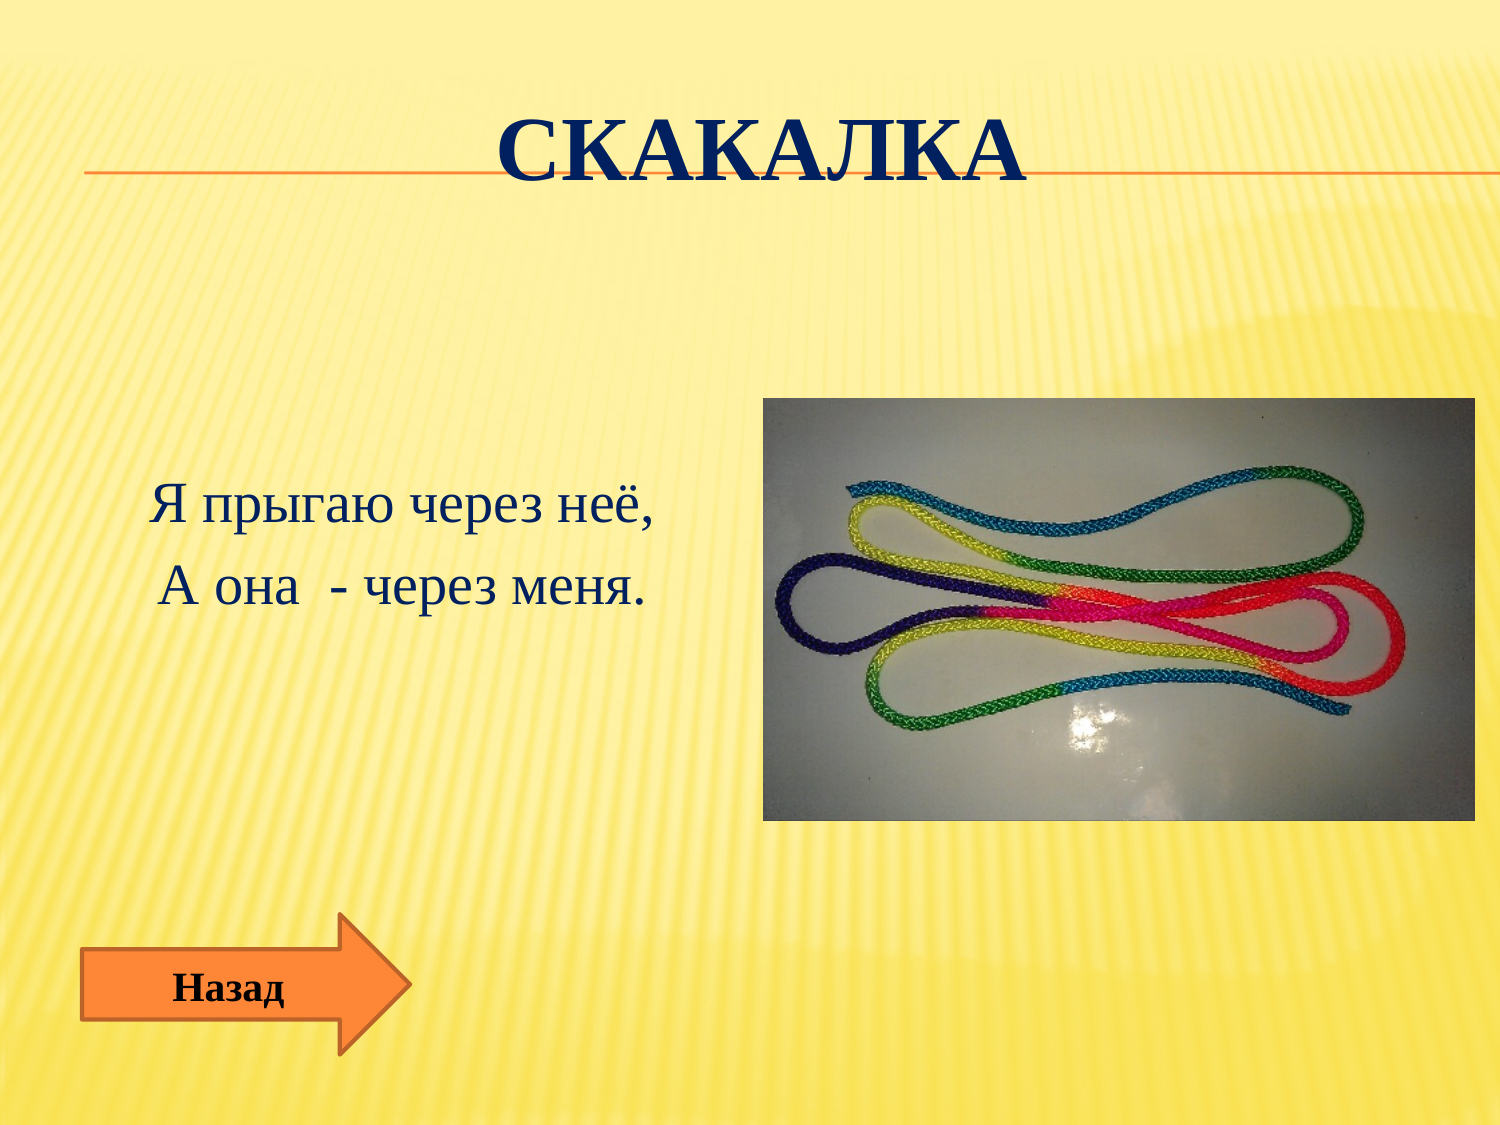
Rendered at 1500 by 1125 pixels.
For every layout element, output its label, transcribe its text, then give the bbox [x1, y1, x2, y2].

title скакалка [49, 75, 1475, 213]
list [763, 398, 1476, 821]
text_box Назад [79, 912, 413, 1057]
list Я прыгаю через неё, А она - через меня. [58, 457, 747, 704]
